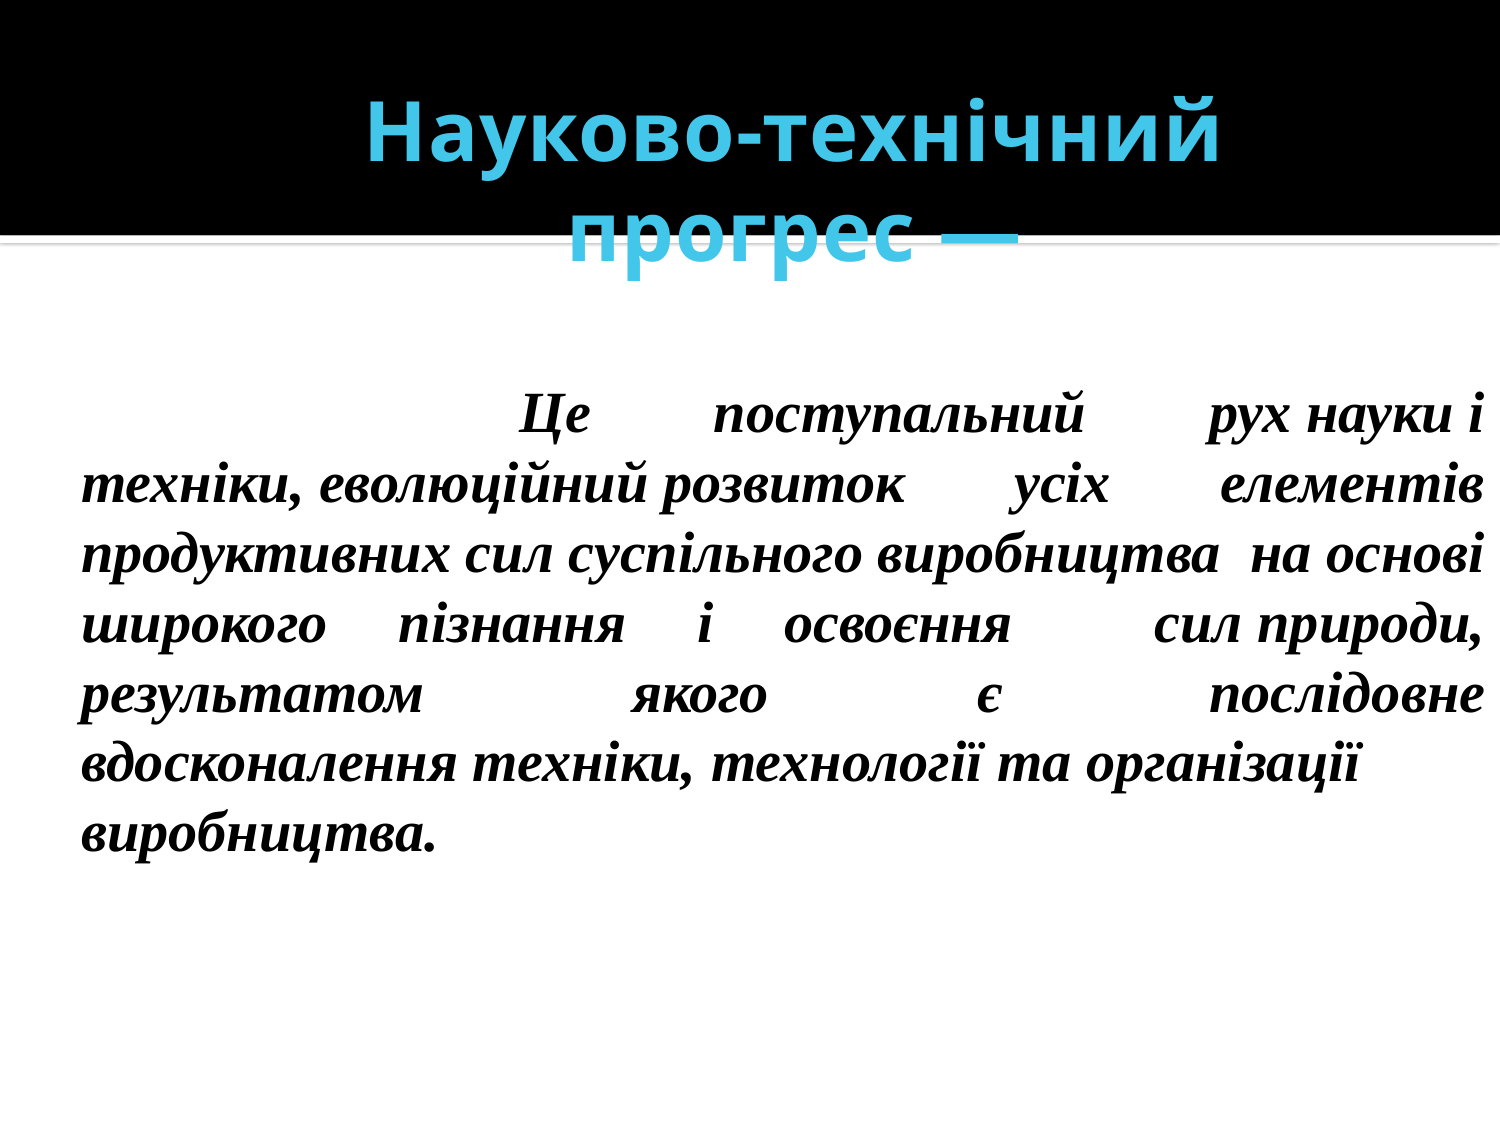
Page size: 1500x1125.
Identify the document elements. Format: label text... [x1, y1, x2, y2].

text_box Науково-технічний прогрес — [117, 70, 1472, 286]
list Це поступальний рух науки і техніки, еволюційний розвиток усіх елементів продуктивних сил суспільного виробництва на основі широкого пізнання і освоєння сил природи, результатом якого є послідовне вдосконалення техніки, технології та організації виробництва. [0, 199, 1500, 1125]
